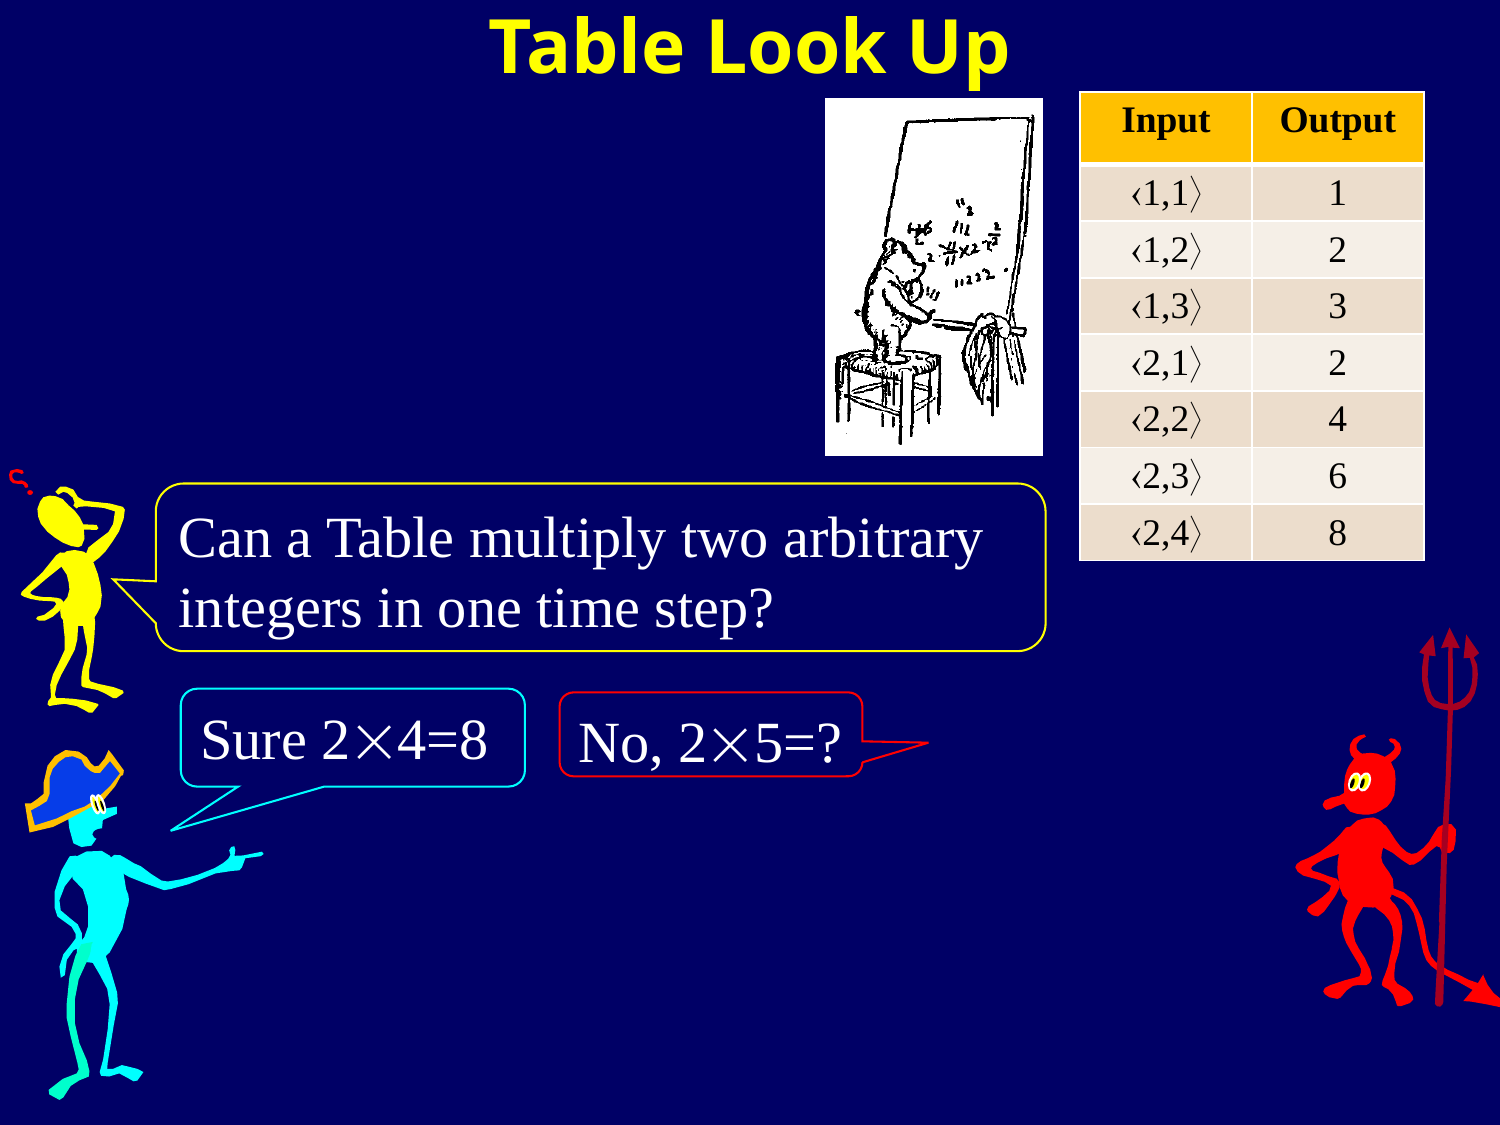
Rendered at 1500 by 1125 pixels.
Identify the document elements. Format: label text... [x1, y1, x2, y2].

text_box Table Look Up [112, 0, 1388, 138]
text_box Can a Table multiply two arbitrary integers in one time step? [129, 483, 1046, 652]
table_cell 2 [1253, 222, 1423, 277]
table_cell 1,3 [1081, 279, 1251, 333]
table_cell 3 [1253, 279, 1423, 333]
table_cell 6 [1253, 448, 1423, 503]
picture [824, 98, 1043, 456]
table_cell 2,1 [1081, 335, 1251, 390]
table_cell 1,2 [1081, 222, 1251, 277]
text_box No, 25=? [559, 692, 929, 777]
table_cell 1 [1253, 167, 1423, 220]
text_box Sure 24=8 [180, 688, 525, 804]
table_cell 4 [1253, 392, 1423, 447]
table_header Input [1081, 93, 1251, 162]
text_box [1295, 627, 1500, 1012]
table_cell 2,3 [1081, 448, 1251, 503]
table_cell 2 [1253, 335, 1423, 390]
table_cell 8 [1253, 505, 1423, 560]
table_cell 2,4 [1081, 505, 1251, 560]
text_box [8, 468, 126, 713]
table_cell 1,1 [1081, 167, 1251, 220]
table_cell 2,2 [1081, 392, 1251, 447]
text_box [24, 749, 263, 1101]
table_header Output [1253, 93, 1423, 162]
